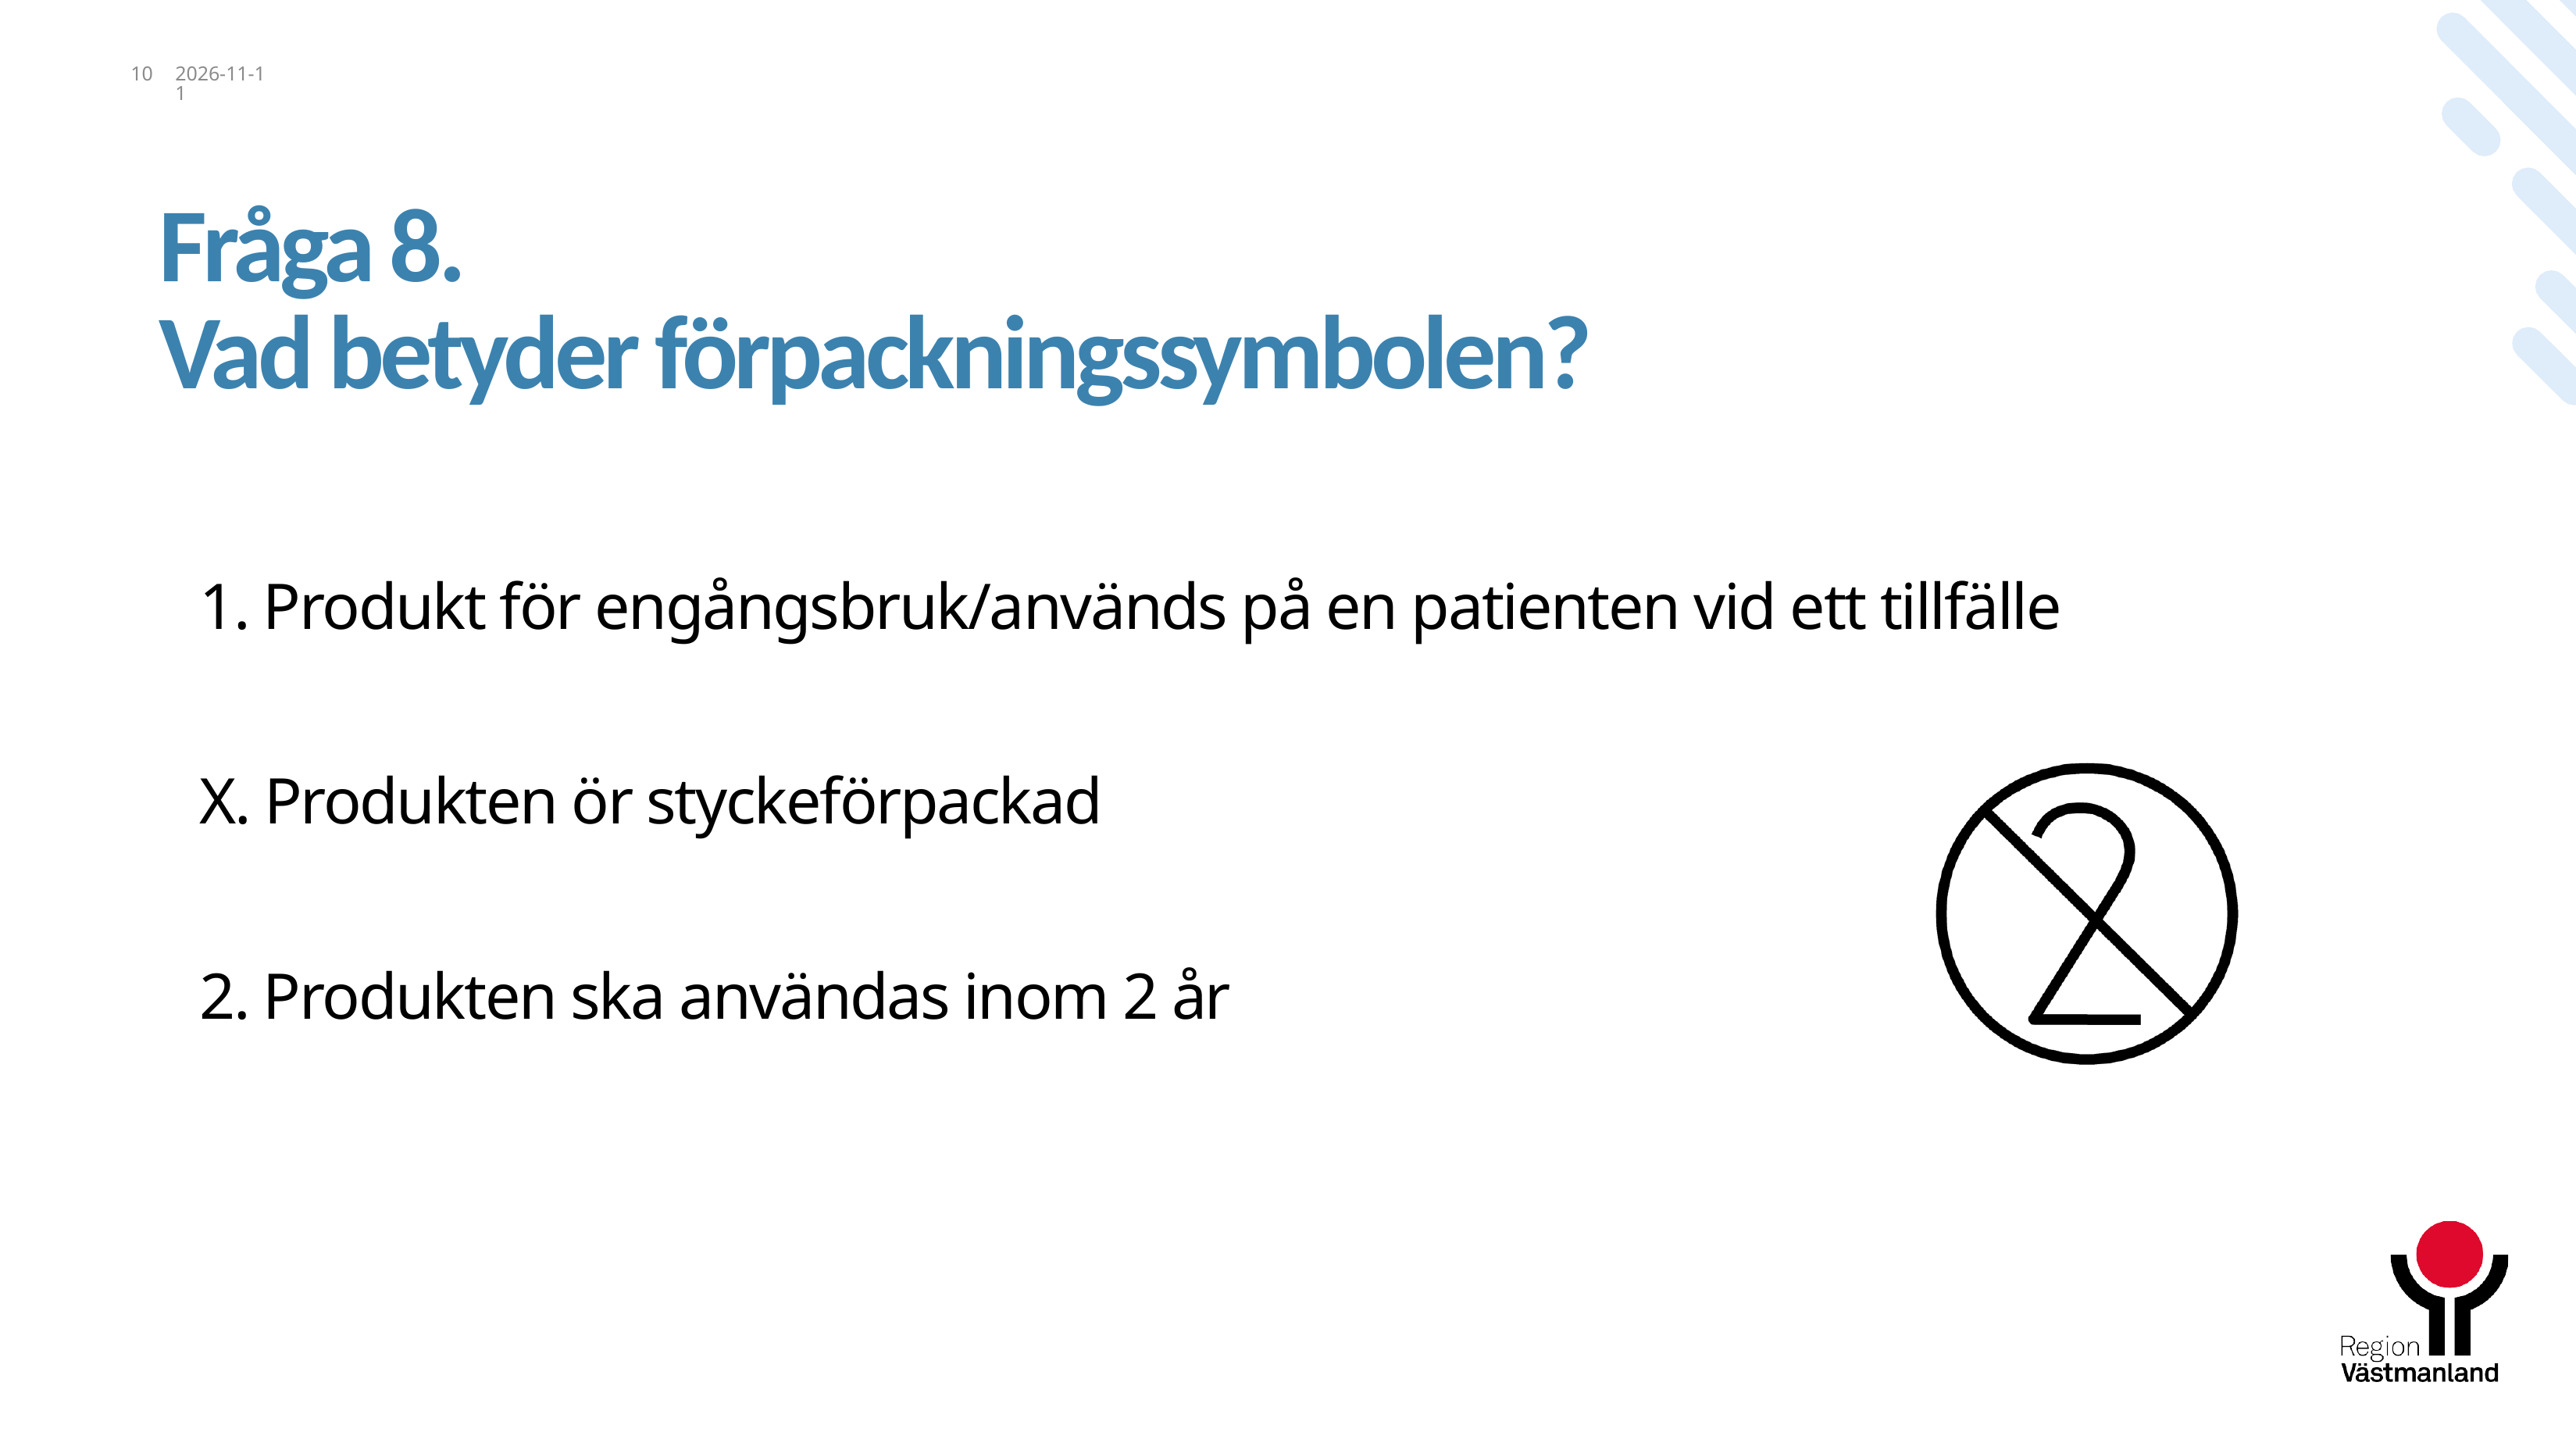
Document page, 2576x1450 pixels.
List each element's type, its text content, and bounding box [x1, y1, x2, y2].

list 1. Produkt för engångsbruk/används på en patienten vid ett tillfälle X. Produkten ör styckeförpackad 2. Produkten ska användas inom 2 år [199, 578, 2456, 1034]
slide_number 10 [107, 61, 154, 86]
picture [1896, 724, 2276, 1104]
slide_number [175, 61, 277, 86]
title Fråga 8. Vad betyder förpackningssymbolen? [159, 157, 2417, 420]
picture [2341, 1221, 2509, 1382]
